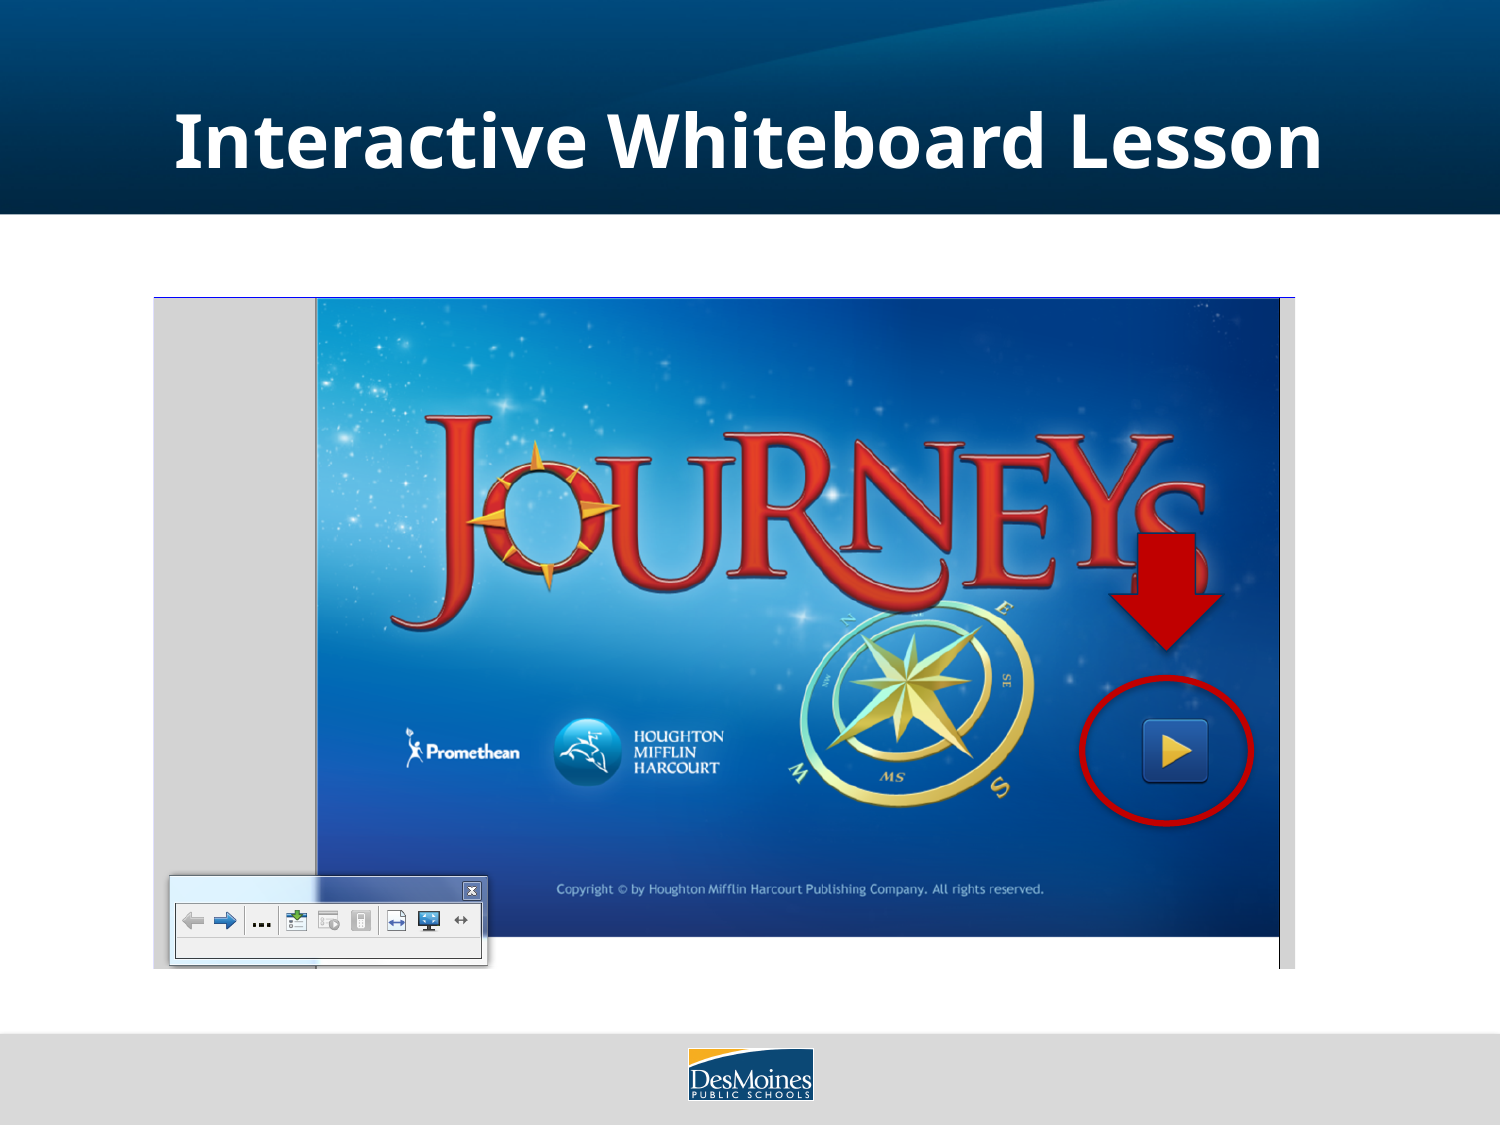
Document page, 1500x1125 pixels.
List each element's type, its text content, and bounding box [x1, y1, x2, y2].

picture [0, 0, 1500, 1033]
picture [689, 1049, 813, 1100]
title Interactive Whiteboard Lesson [75, 45, 1425, 233]
